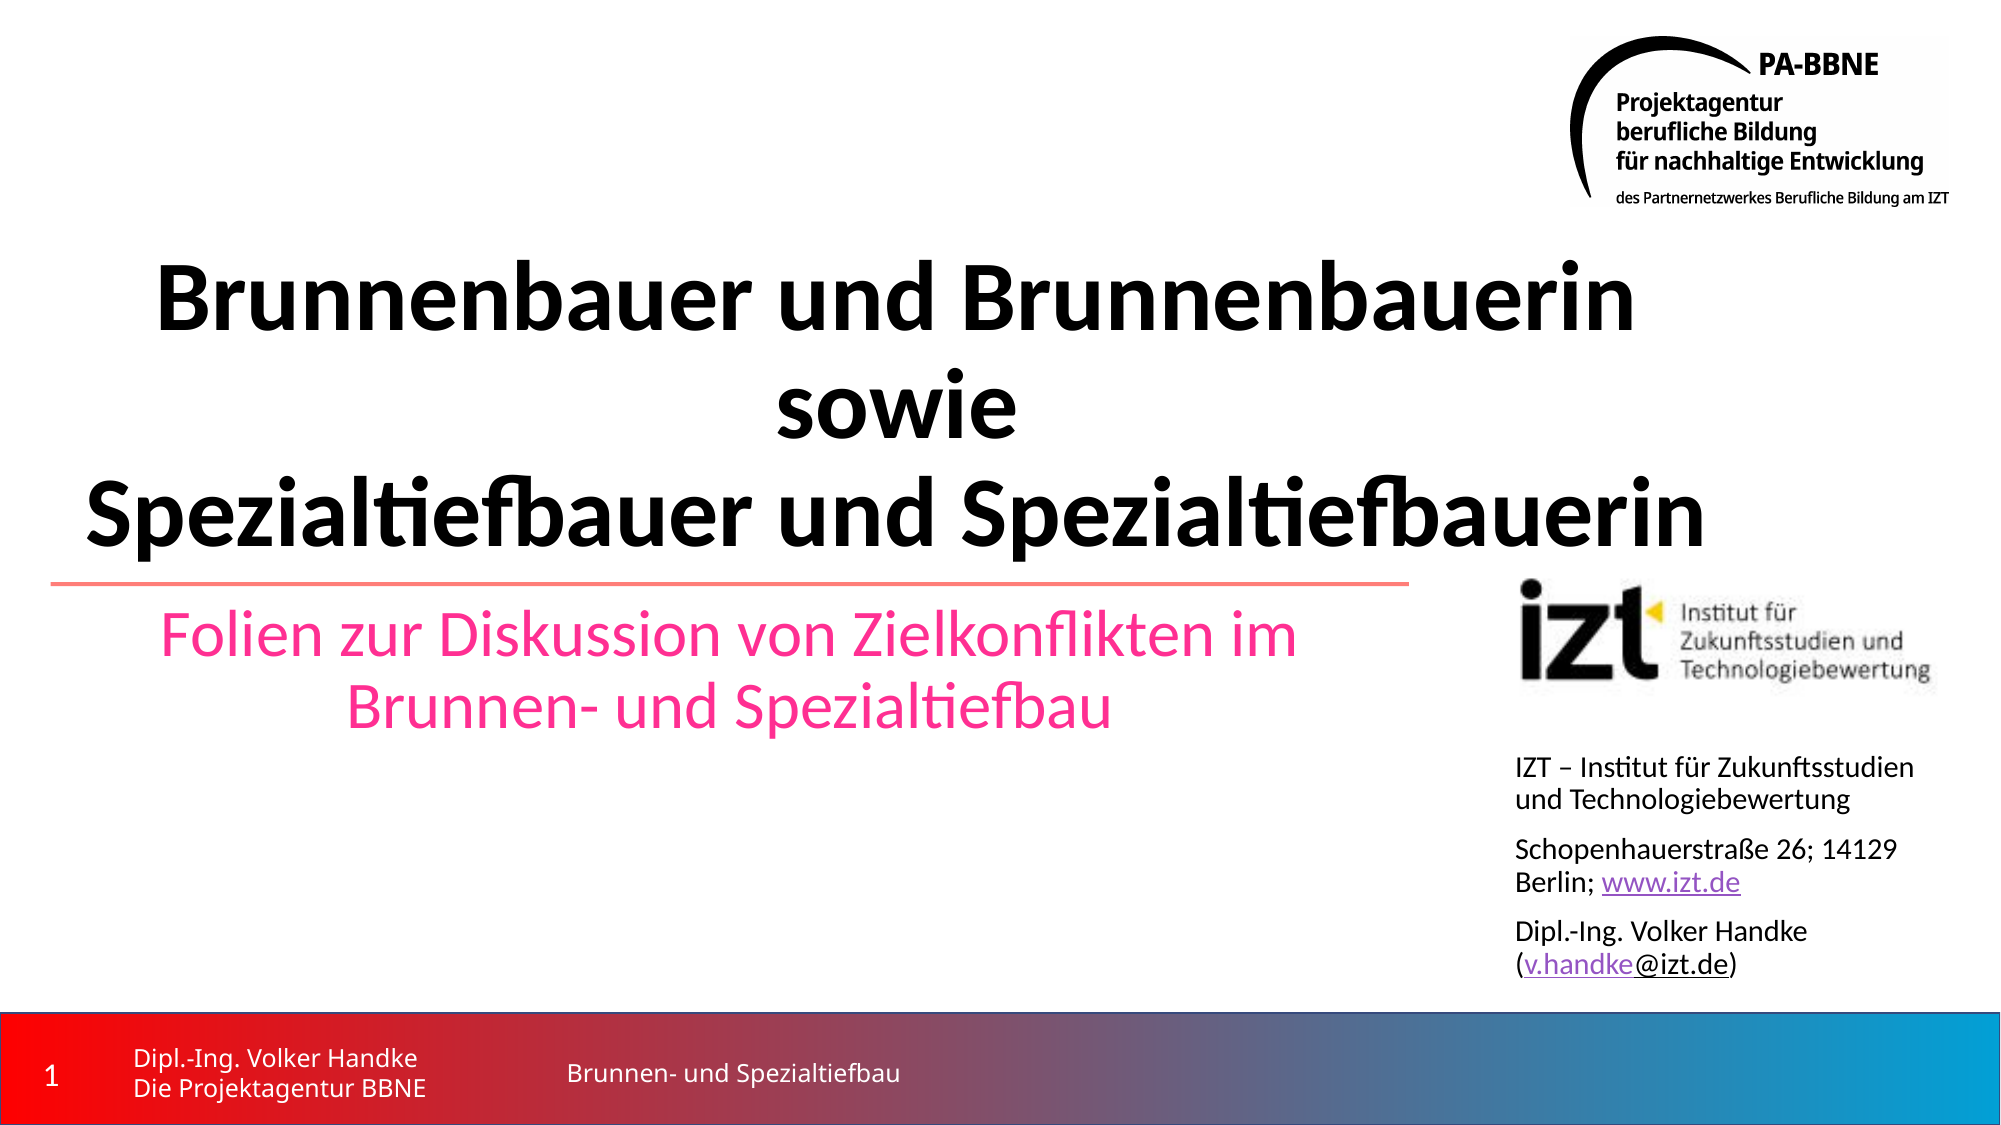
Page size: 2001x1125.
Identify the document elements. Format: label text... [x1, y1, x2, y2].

subtitle Folien zur Diskussion von Zielkonflikten im Brunnen- und Spezialtiefbau [51, 590, 1410, 863]
picture [1470, 529, 1939, 735]
list IZT – Institut für Zukunftsstudien und Technologiebewertung Schopenhauerstraße 26; 14129 Berlin; www.izt.de Dipl.-Ing. Volker Handke (v.handke@izt.de) [1491, 743, 1932, 994]
picture [1570, 36, 1949, 207]
title Brunnenbauer und Brunnenbauerin sowie Spezialtiefbauer und Spezialtiefbauerin [51, 184, 1743, 576]
footer Dipl.-Ing. Volker Handke Die Projektagentur BBNE [118, 1026, 536, 1120]
slide_number ‹#› [0, 1026, 102, 1120]
text_box Brunnen- und Spezialtiefbau [551, 1026, 969, 1120]
